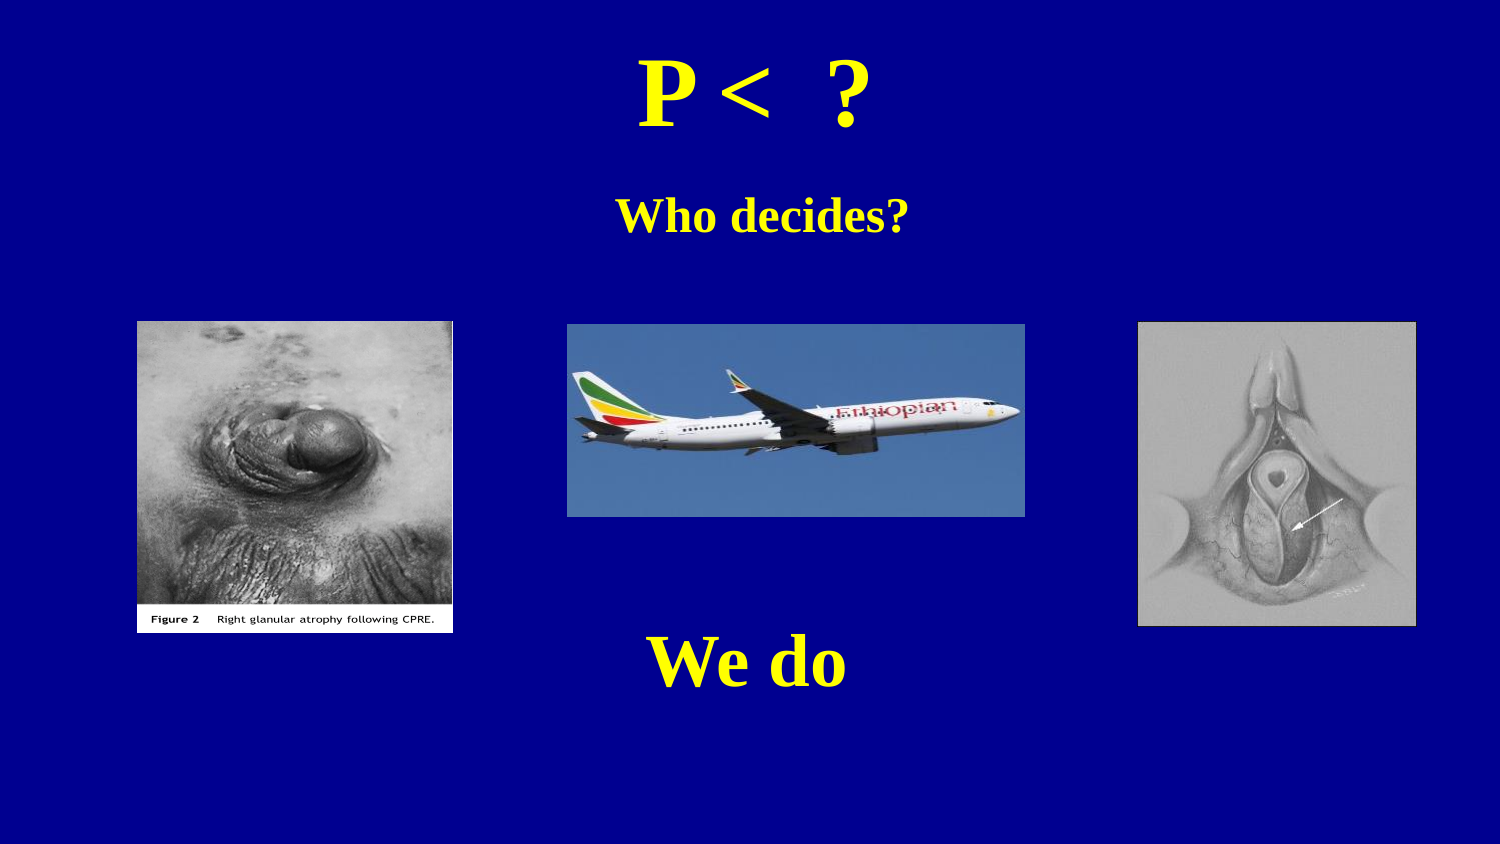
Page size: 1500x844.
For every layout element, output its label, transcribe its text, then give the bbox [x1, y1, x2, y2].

text_box Who decides? [187, 179, 1350, 252]
text_box P < ? [187, 28, 1350, 157]
picture [1137, 321, 1418, 627]
text_box We do [174, 610, 1338, 711]
picture [567, 323, 1025, 517]
picture [137, 321, 454, 633]
